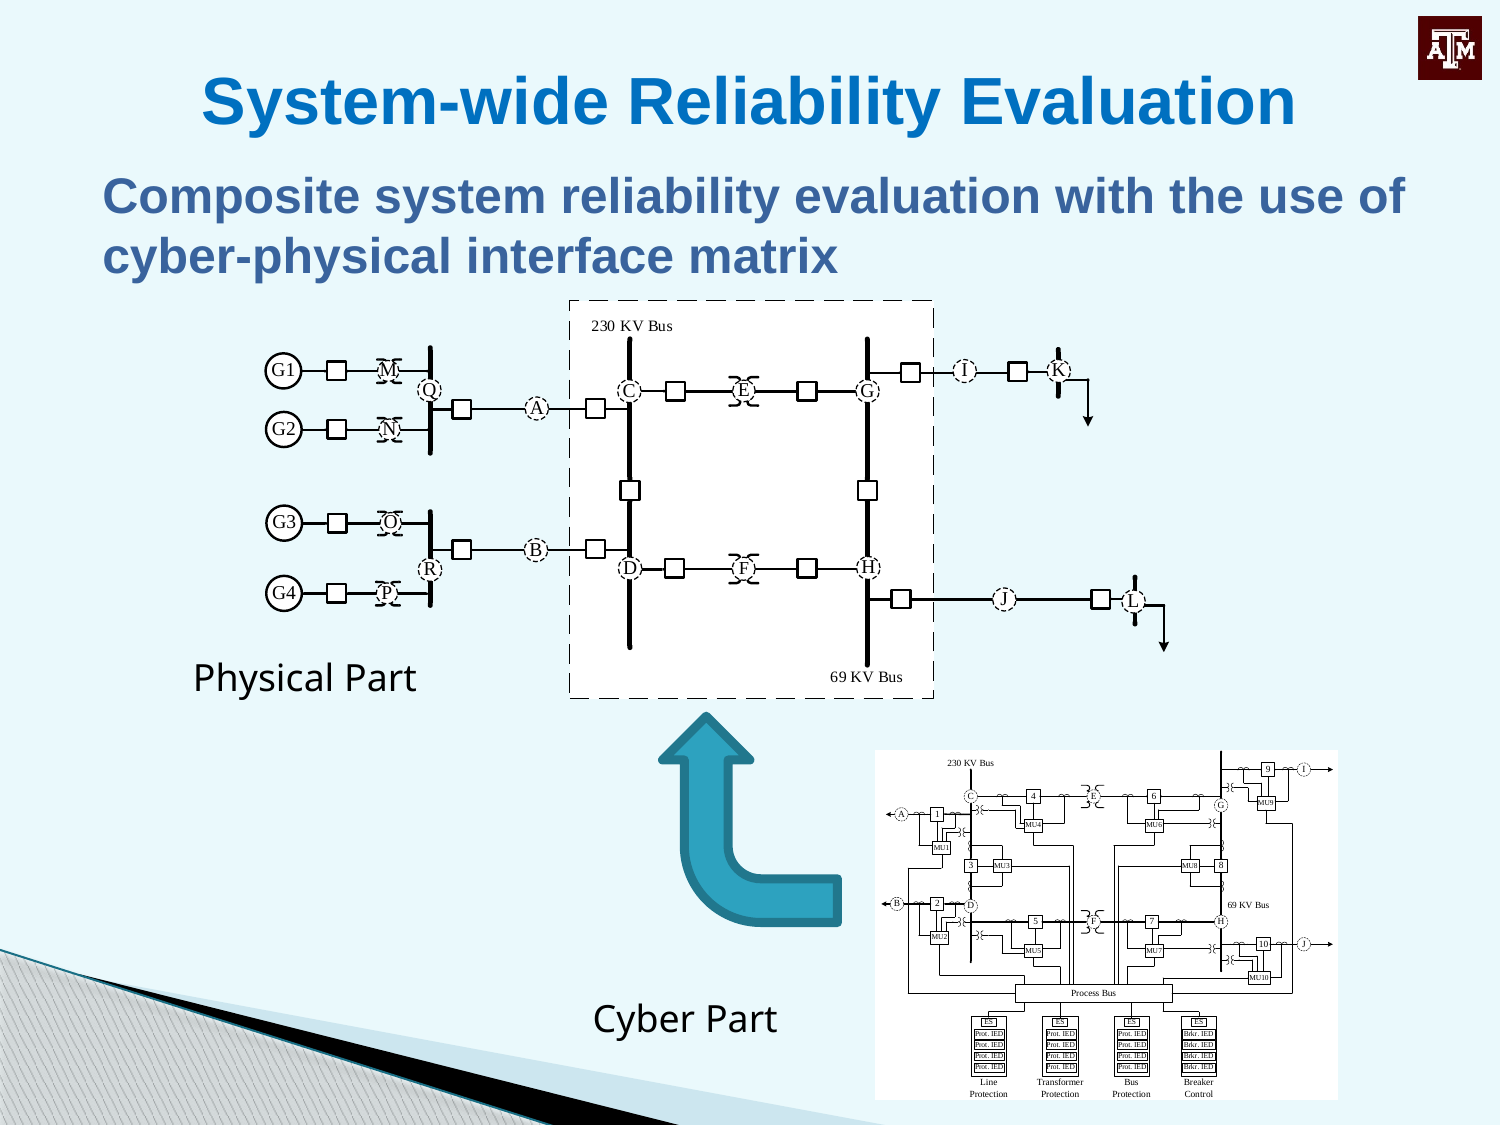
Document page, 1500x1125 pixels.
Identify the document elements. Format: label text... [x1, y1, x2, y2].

picture [1418, 16, 1482, 80]
title System-wide Reliability Evaluation [75, 45, 1425, 150]
text_box [658, 711, 842, 928]
text_box Physical Part [178, 646, 258, 707]
text_box Composite system reliability evaluation with the use of cyber-physical interface matrix [87, 156, 1475, 291]
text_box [874, 749, 1339, 1101]
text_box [262, 298, 1177, 699]
text_box Cyber Part [577, 987, 793, 1048]
